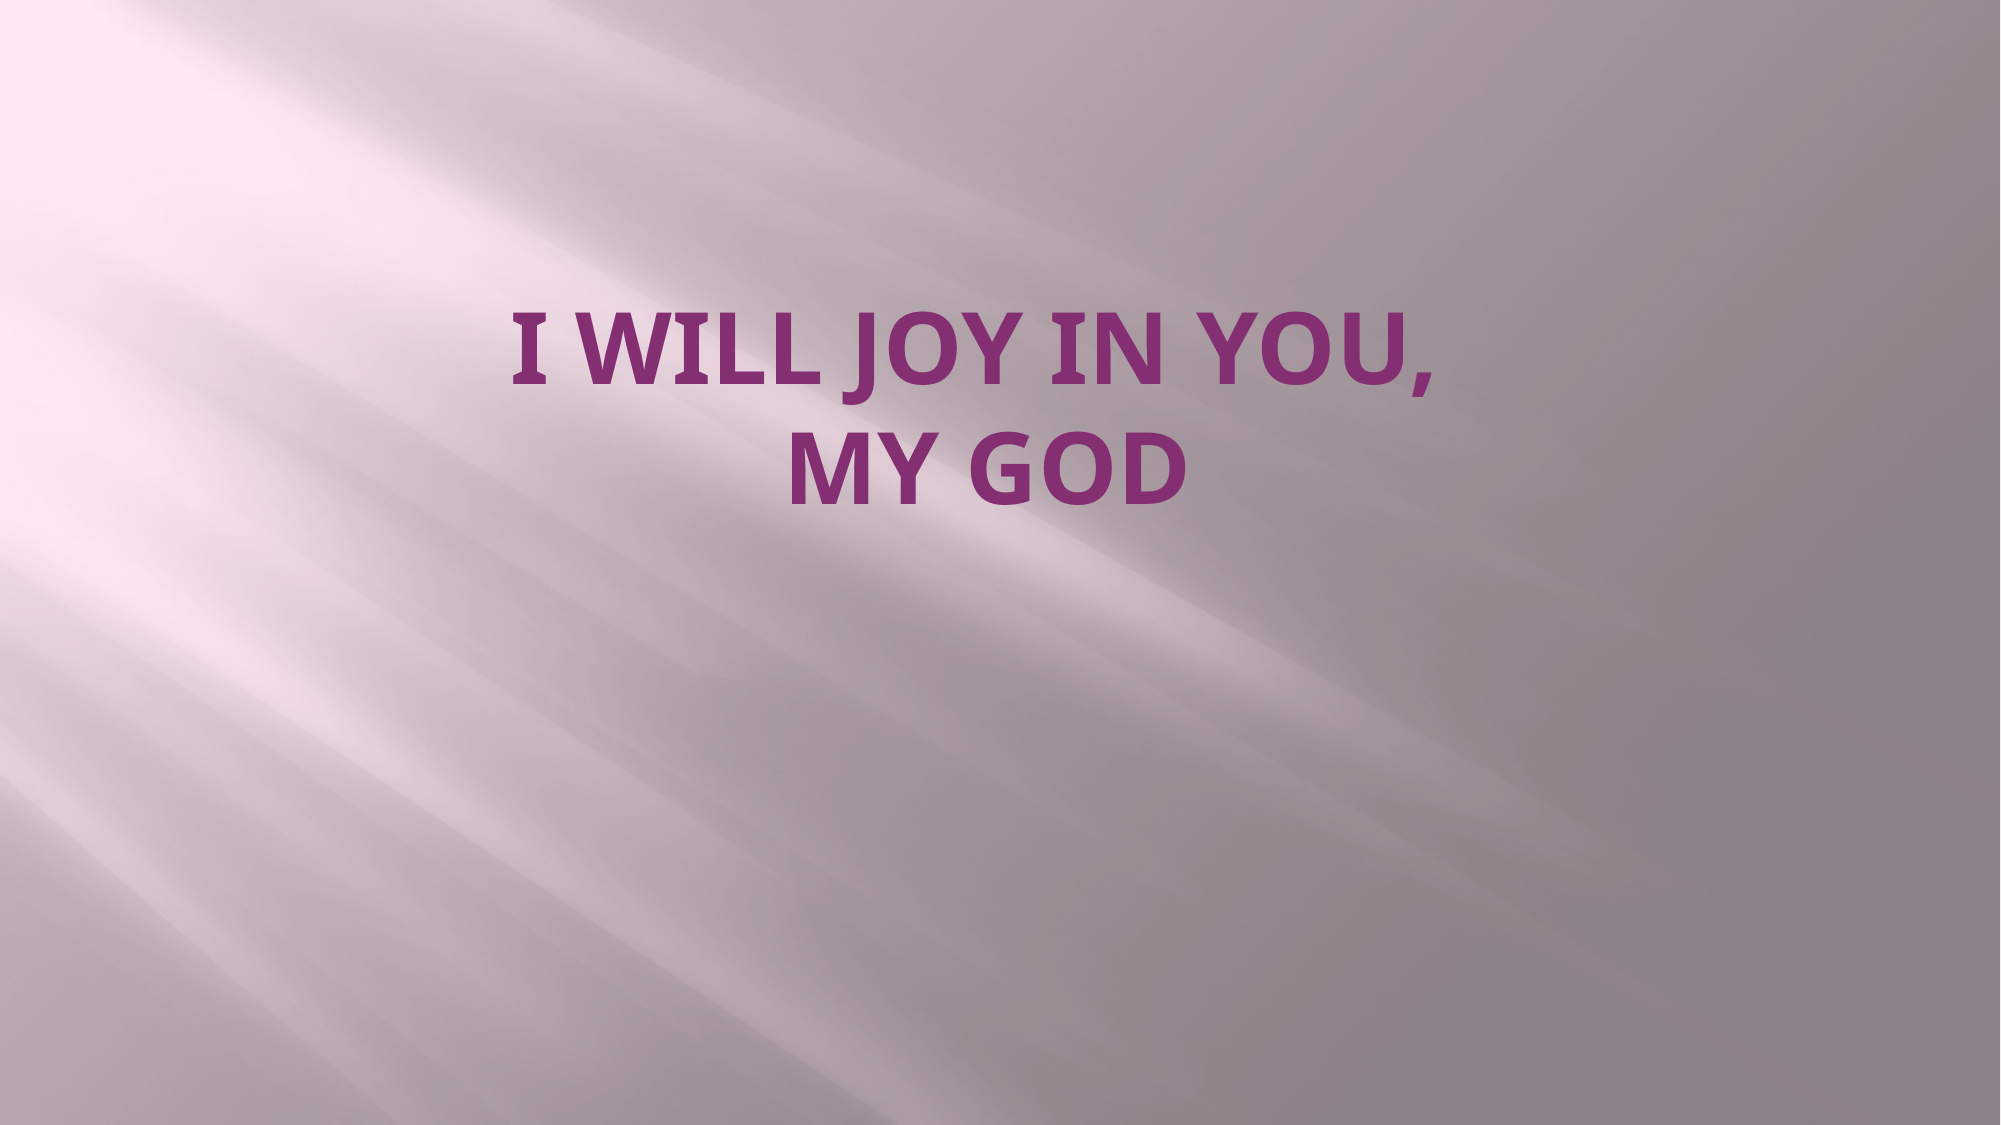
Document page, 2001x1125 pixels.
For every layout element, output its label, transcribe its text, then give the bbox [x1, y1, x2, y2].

title I WILL JOY IN YOU, MY GOD [312, 224, 1663, 525]
